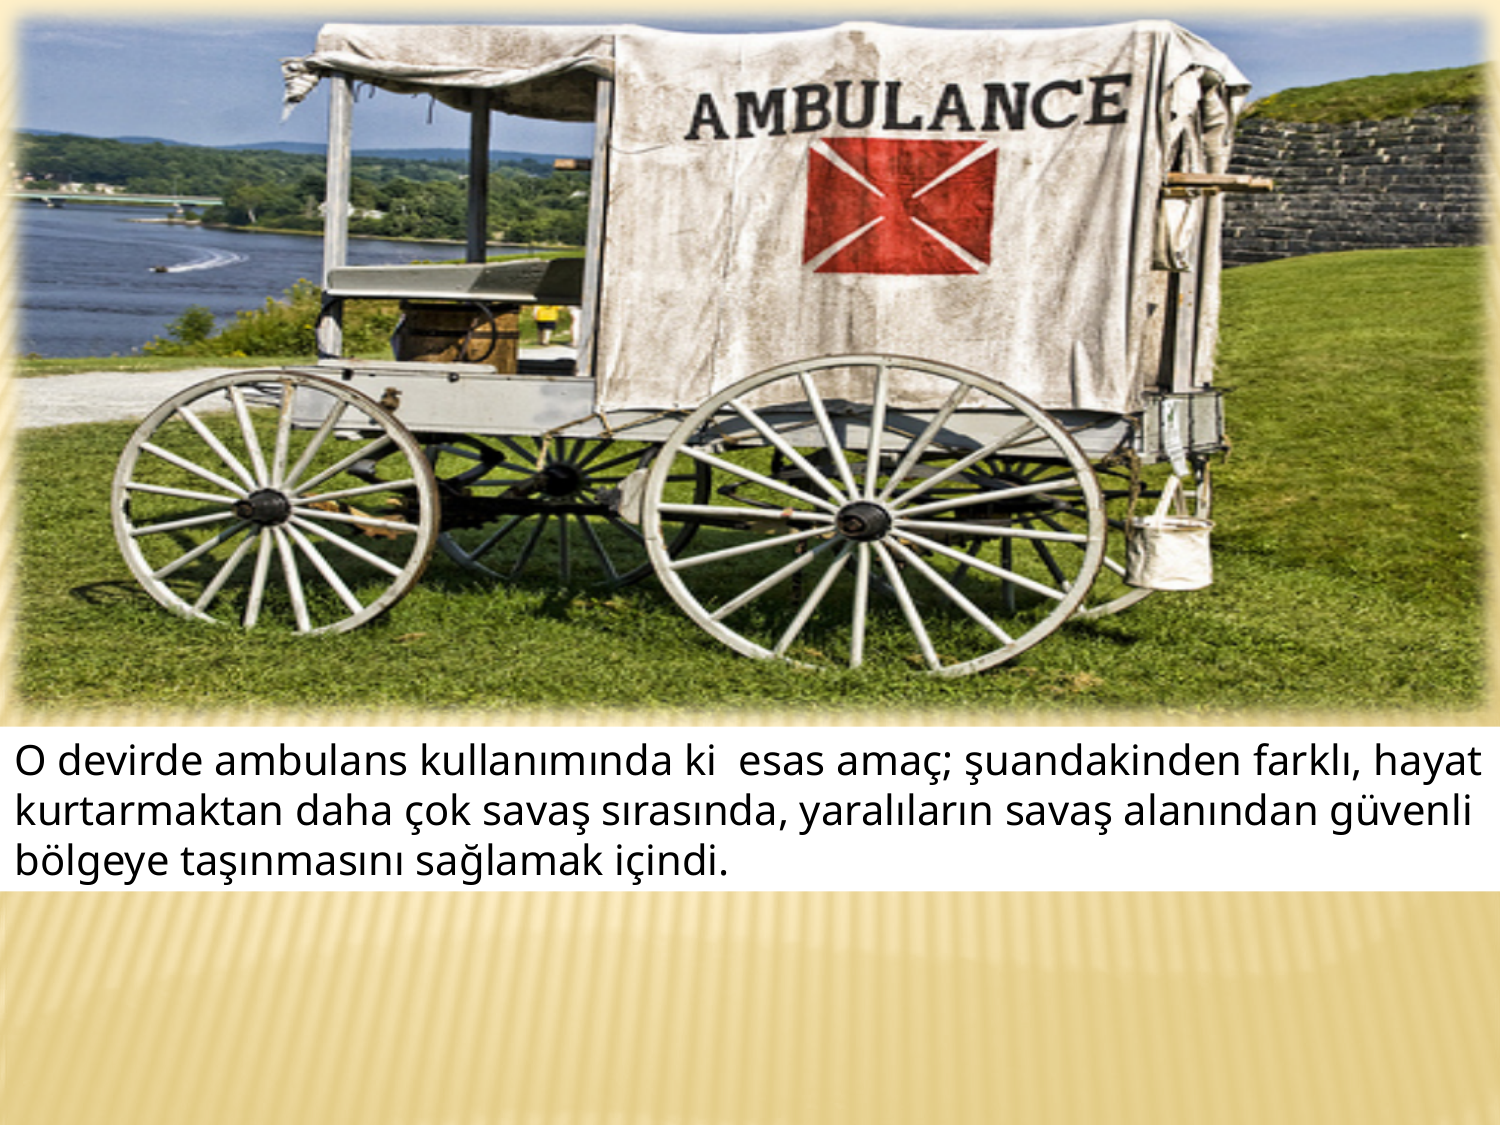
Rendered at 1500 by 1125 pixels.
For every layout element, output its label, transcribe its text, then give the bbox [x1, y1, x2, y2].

text_box O devirde ambulans kullanımında ki esas amaç; şuandakinden farklı, hayat kurtarmaktan daha çok savaş sırasında, yaralıların savaş alanından güvenli bölgeye taşınmasını sağlamak içindi. [0, 743, 1500, 892]
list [0, 0, 1500, 727]
